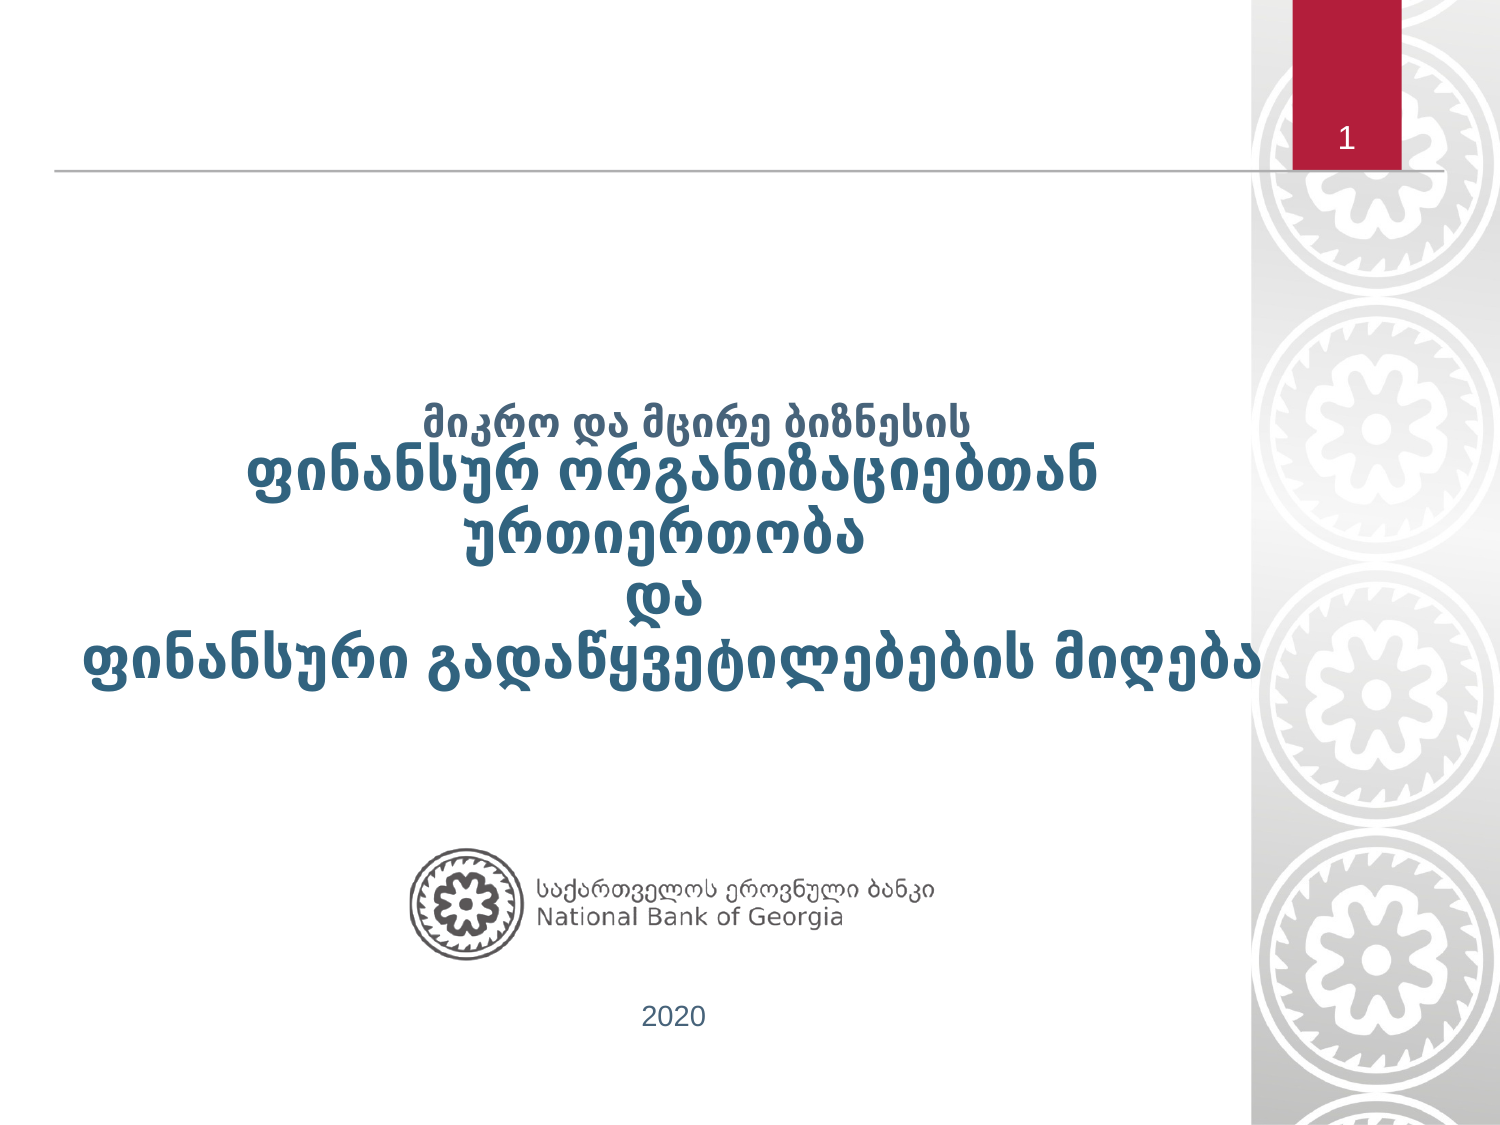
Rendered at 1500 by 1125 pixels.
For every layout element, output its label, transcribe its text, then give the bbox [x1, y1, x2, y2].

text_box მიკრო და მცირე ბიზნესის [380, 388, 1013, 454]
picture [0, 0, 1500, 1125]
text_box 2020 [400, 989, 947, 1040]
text_box ფინანსურ ორგანიზაციებთან ურთიერთობა და ფინანსური გადაწყვეტილებების მიღება [52, 426, 1293, 699]
slide_number 1 [1294, 116, 1399, 150]
